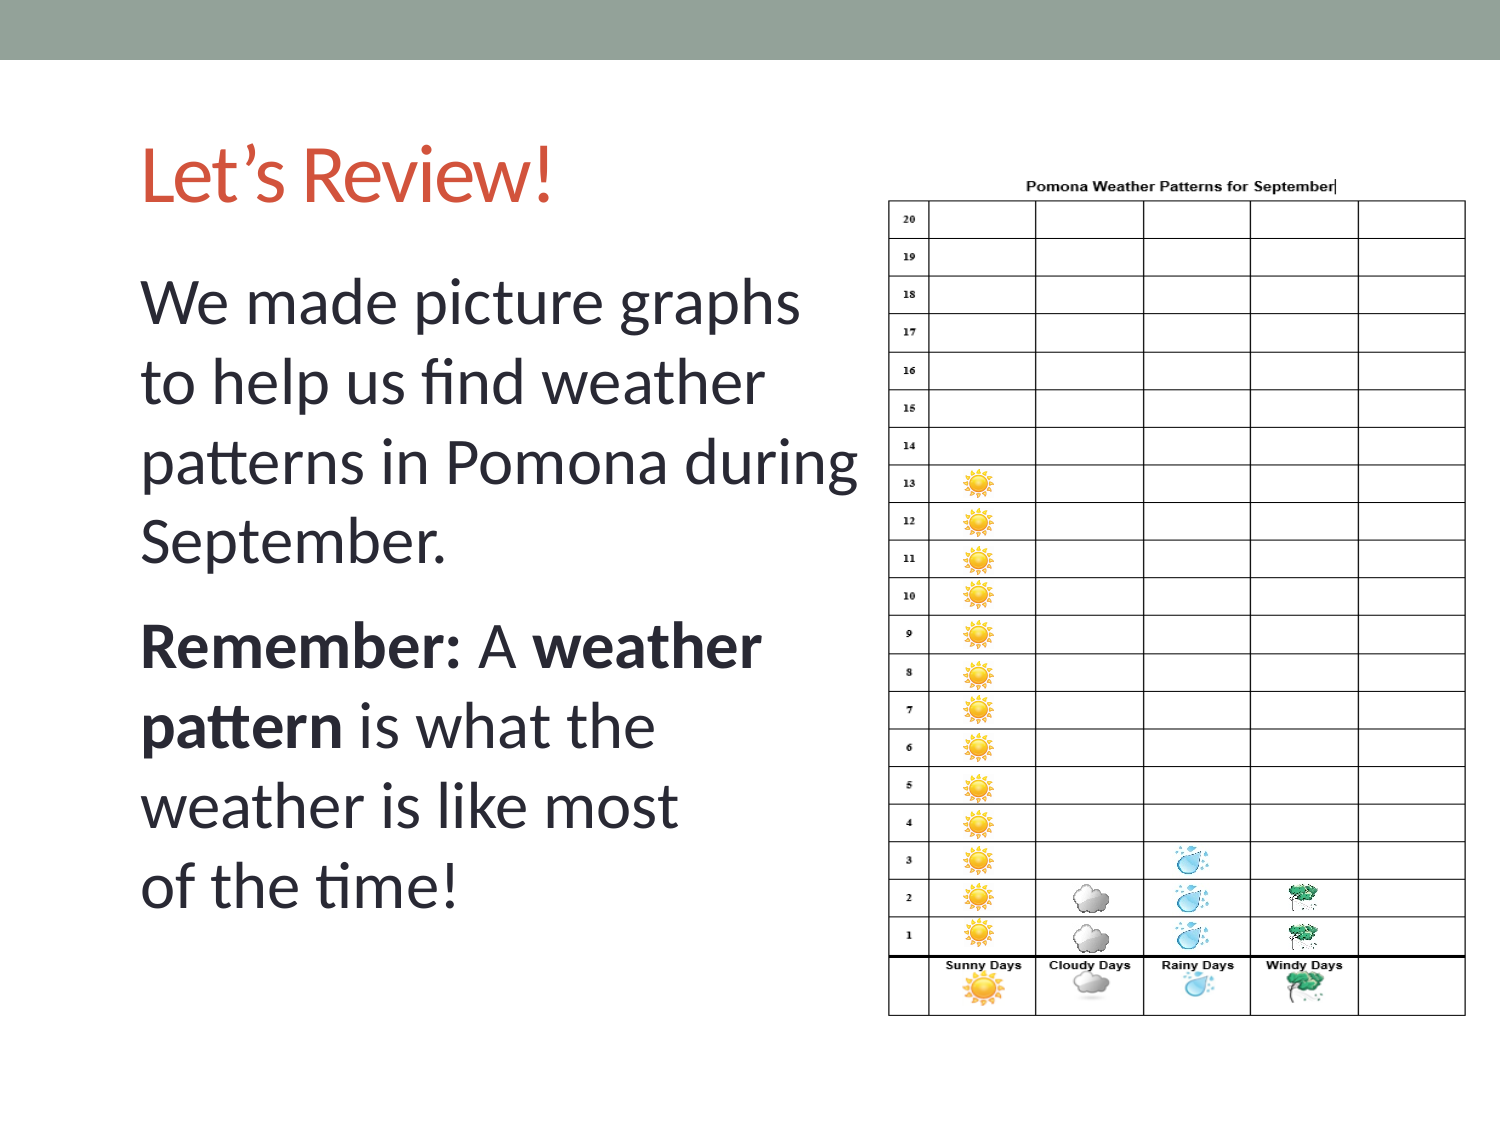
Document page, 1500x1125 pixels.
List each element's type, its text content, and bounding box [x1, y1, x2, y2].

list We made picture graphs to help us find weather patterns in Pomona during September. Remember: A weather pattern is what the weather is like most of the time! [125, 249, 872, 1025]
title Let’s Review! [125, 87, 1425, 249]
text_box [874, 174, 1478, 1023]
